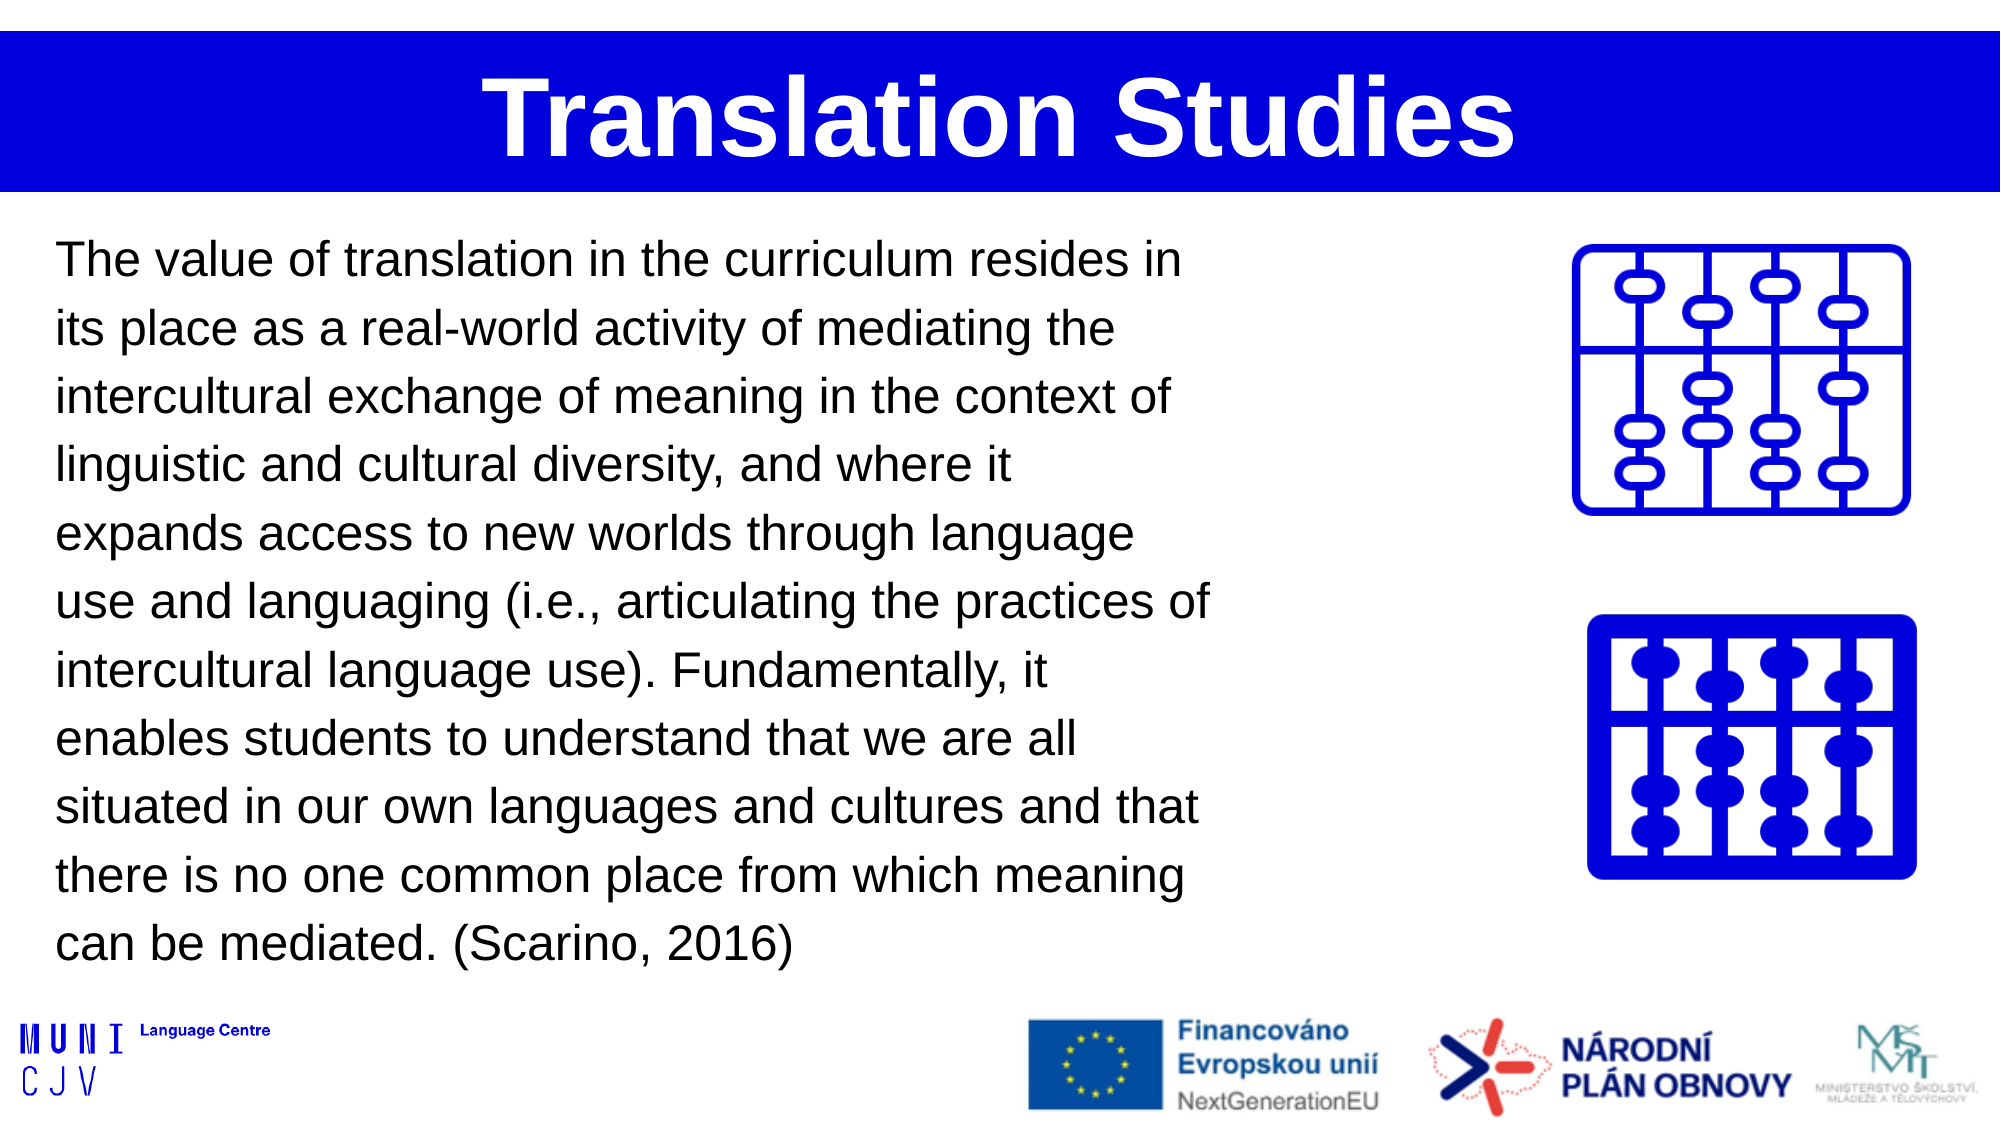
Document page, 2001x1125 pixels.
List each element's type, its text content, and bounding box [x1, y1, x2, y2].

picture [0, 1010, 292, 1112]
picture [1012, 1001, 2000, 1125]
list The value of translation in the curriculum resides in its place as a real-world activity of mediating the intercultural exchange of meaning in the context of linguistic and cultural diversity, and where it expands access to new worlds through language use and languaging (i.e., articulating the practices of intercultural language use). Fundamentally, it enables students to understand that we are all situated in our own languages and cultures and that there is no one common place from which meaning can be mediated. (Scarino, 2016) [55, 218, 1213, 1053]
picture [1538, 176, 1946, 940]
text_box Translation Studies [0, 31, 2000, 192]
